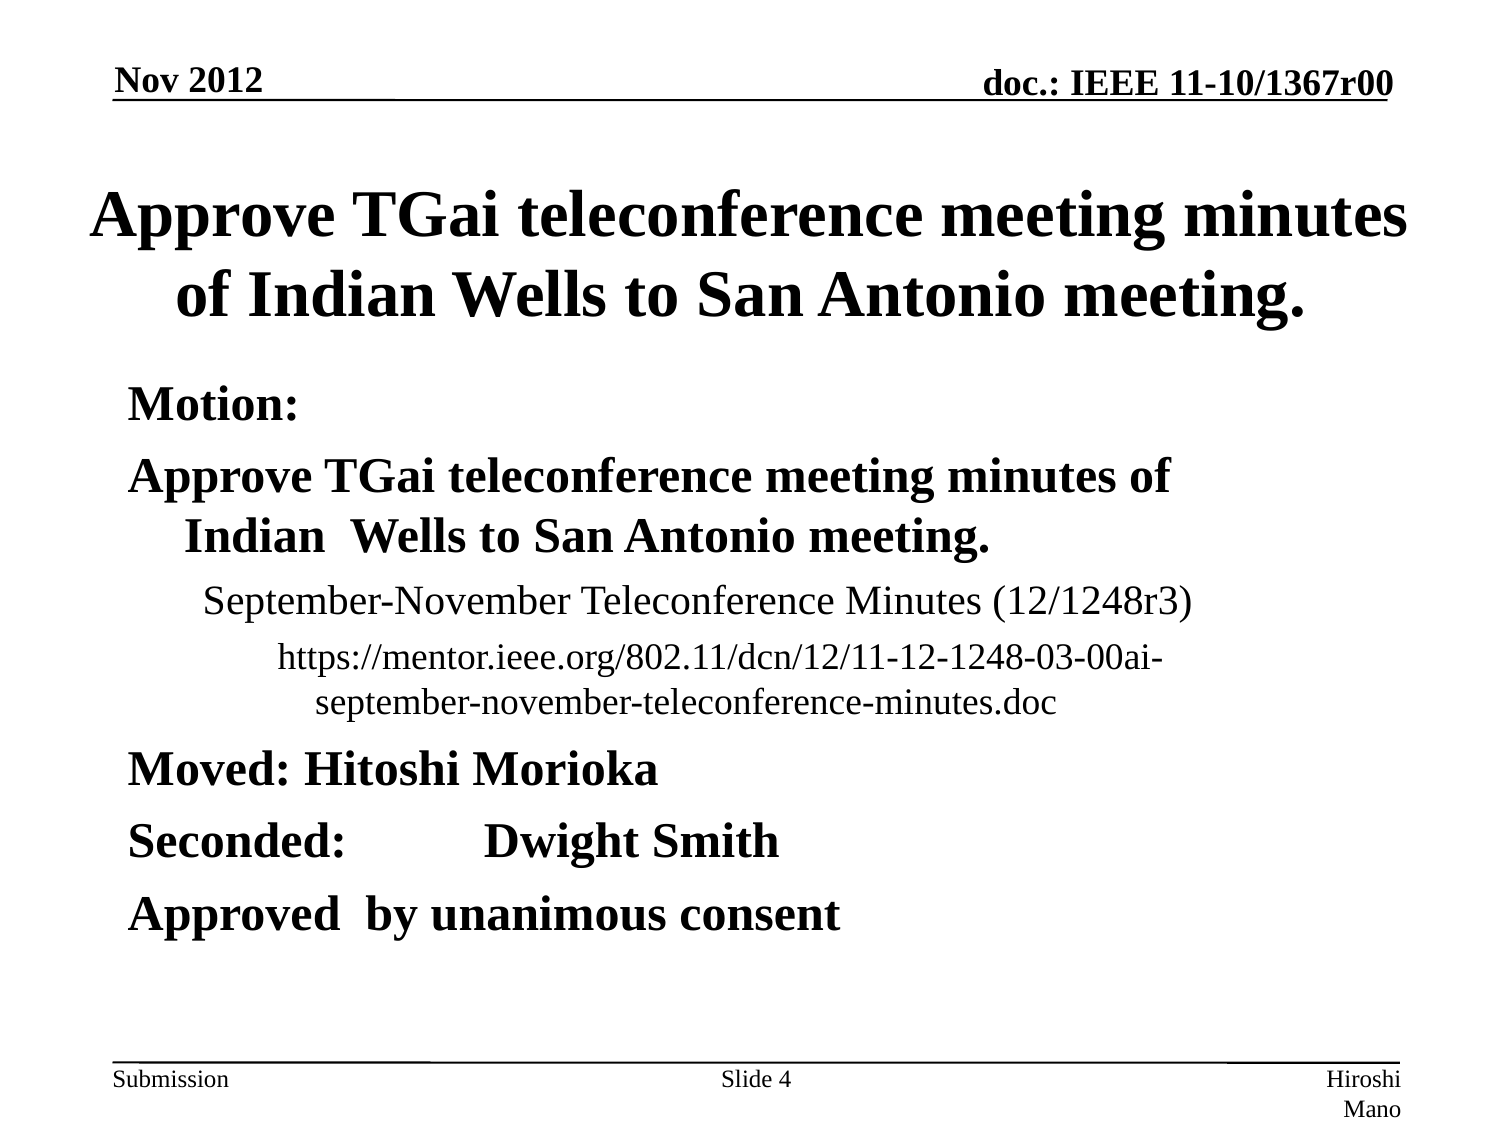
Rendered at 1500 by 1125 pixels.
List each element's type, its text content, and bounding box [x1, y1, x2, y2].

title Approve TGai teleconference meeting minutes of Indian Wells to San Antonio meeting. [56, 162, 1444, 338]
list Motion: Approve TGai teleconference meeting minutes of Indian Wells to San Antonio meeting. September-November Teleconference Minutes (12/1248r3) https://mentor.ieee.org/802.11/dcn/12/11-12-1248-03-00ai-september-november-teleconference-minutes.doc Moved: Hitoshi Morioka Seconded: Dwight Smith Approved by unanimous consent [112, 362, 1276, 951]
slide_number Slide 4 [712, 1061, 800, 1123]
footer Hiroshi Mano (ATRD) [1324, 1061, 1402, 1093]
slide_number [114, 54, 268, 101]
